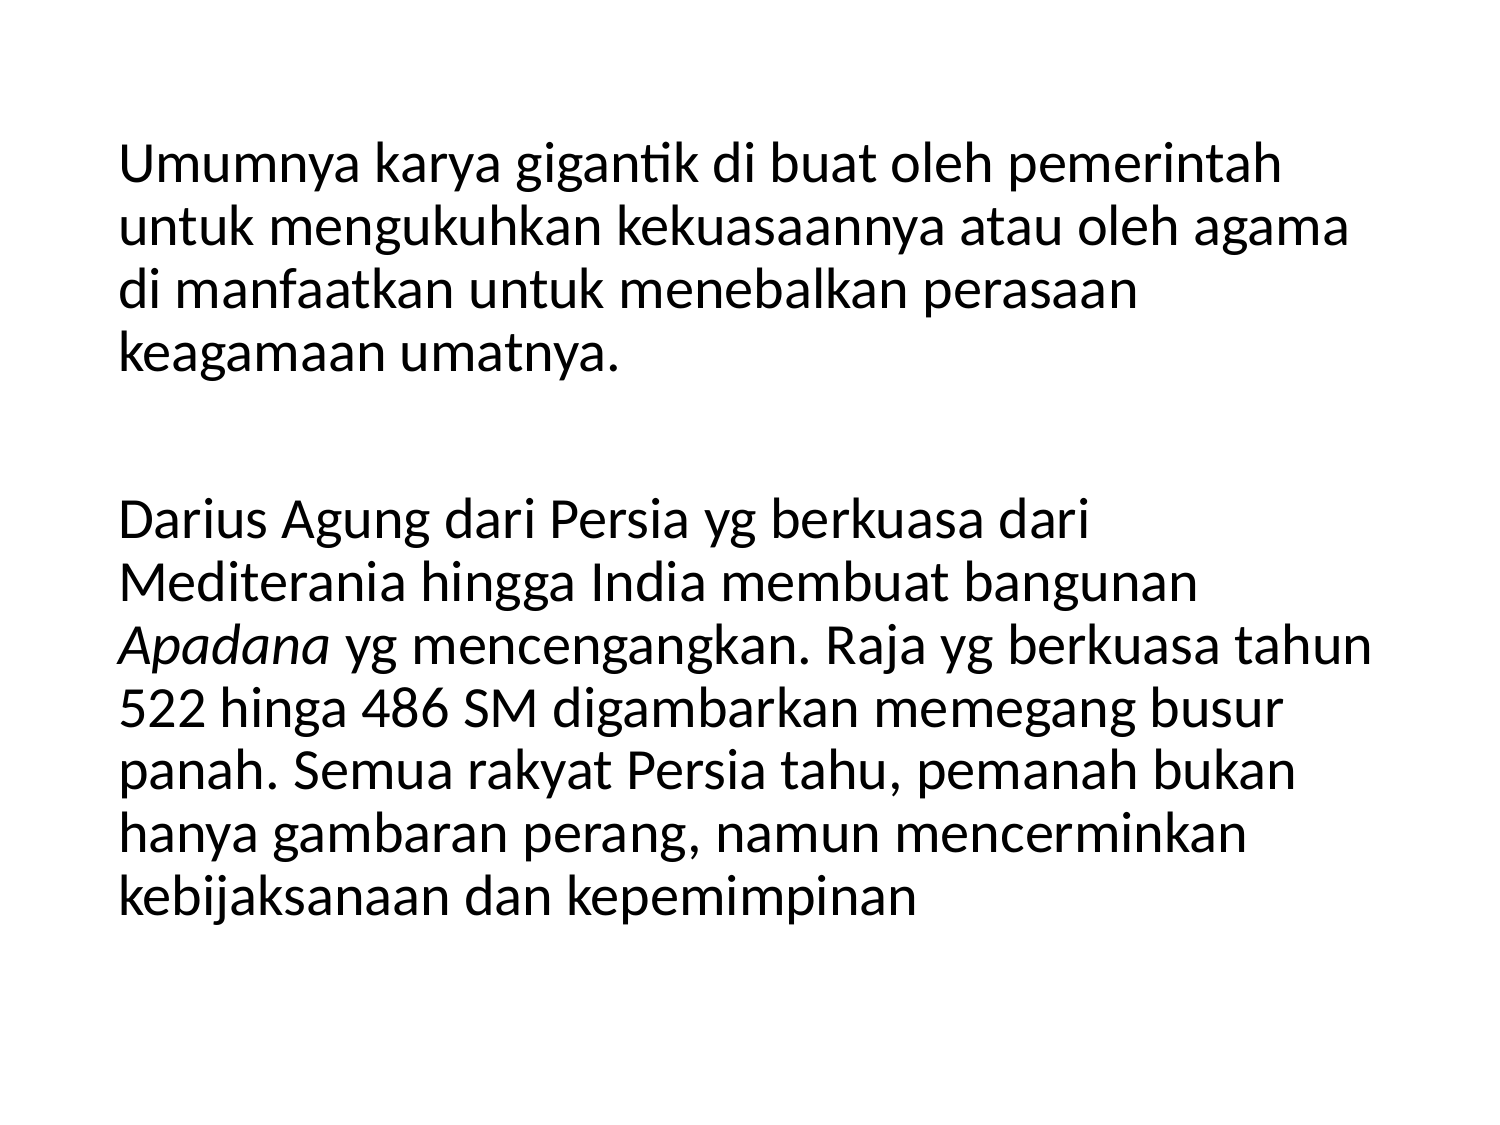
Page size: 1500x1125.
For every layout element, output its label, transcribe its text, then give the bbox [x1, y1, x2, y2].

list Umumnya karya gigantik di buat oleh pemerintah untuk mengukuhkan kekuasaannya atau oleh agama di manfaatkan untuk menebalkan perasaan keagamaan umatnya. Darius Agung dari Persia yg berkuasa dari Mediterania hingga India membuat bangunan Apadana yg mencengangkan. Raja yg berkuasa tahun 522 hinga 486 SM digambarkan memegang busur panah. Semua rakyat Persia tahu, pemanah bukan hanya gambaran perang, namun mencerminkan kebijaksanaan dan kepemimpinan [103, 125, 1397, 1075]
